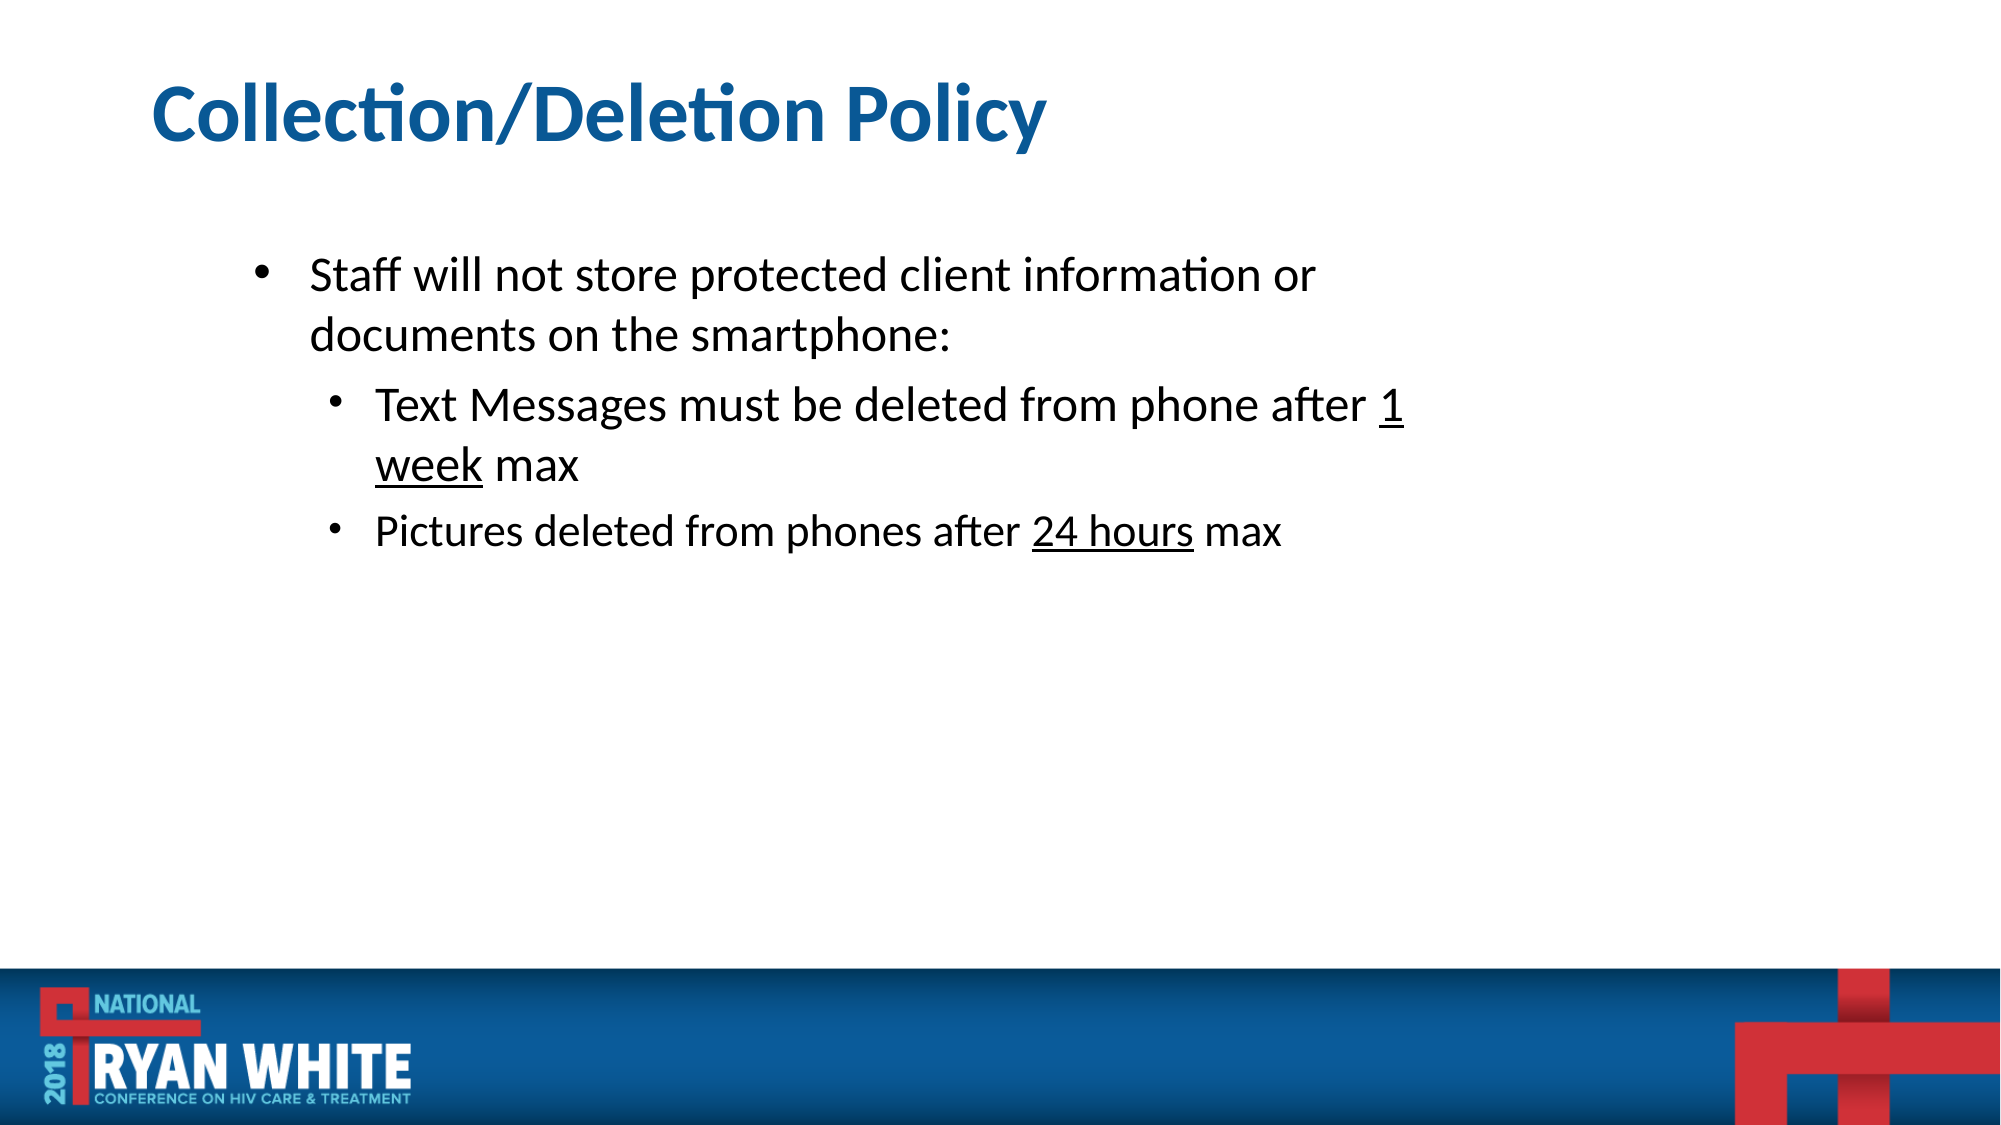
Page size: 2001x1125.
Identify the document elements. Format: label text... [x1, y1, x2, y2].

text_box Staff will not store protected client information or documents on the smartphone: Text Messages must be deleted from phone after 1 week max Pictures deleted from phones after 24 hours max [242, 235, 1518, 910]
text_box Collection/Deletion Policy [137, 46, 1863, 182]
picture [0, 0, 2001, 1125]
